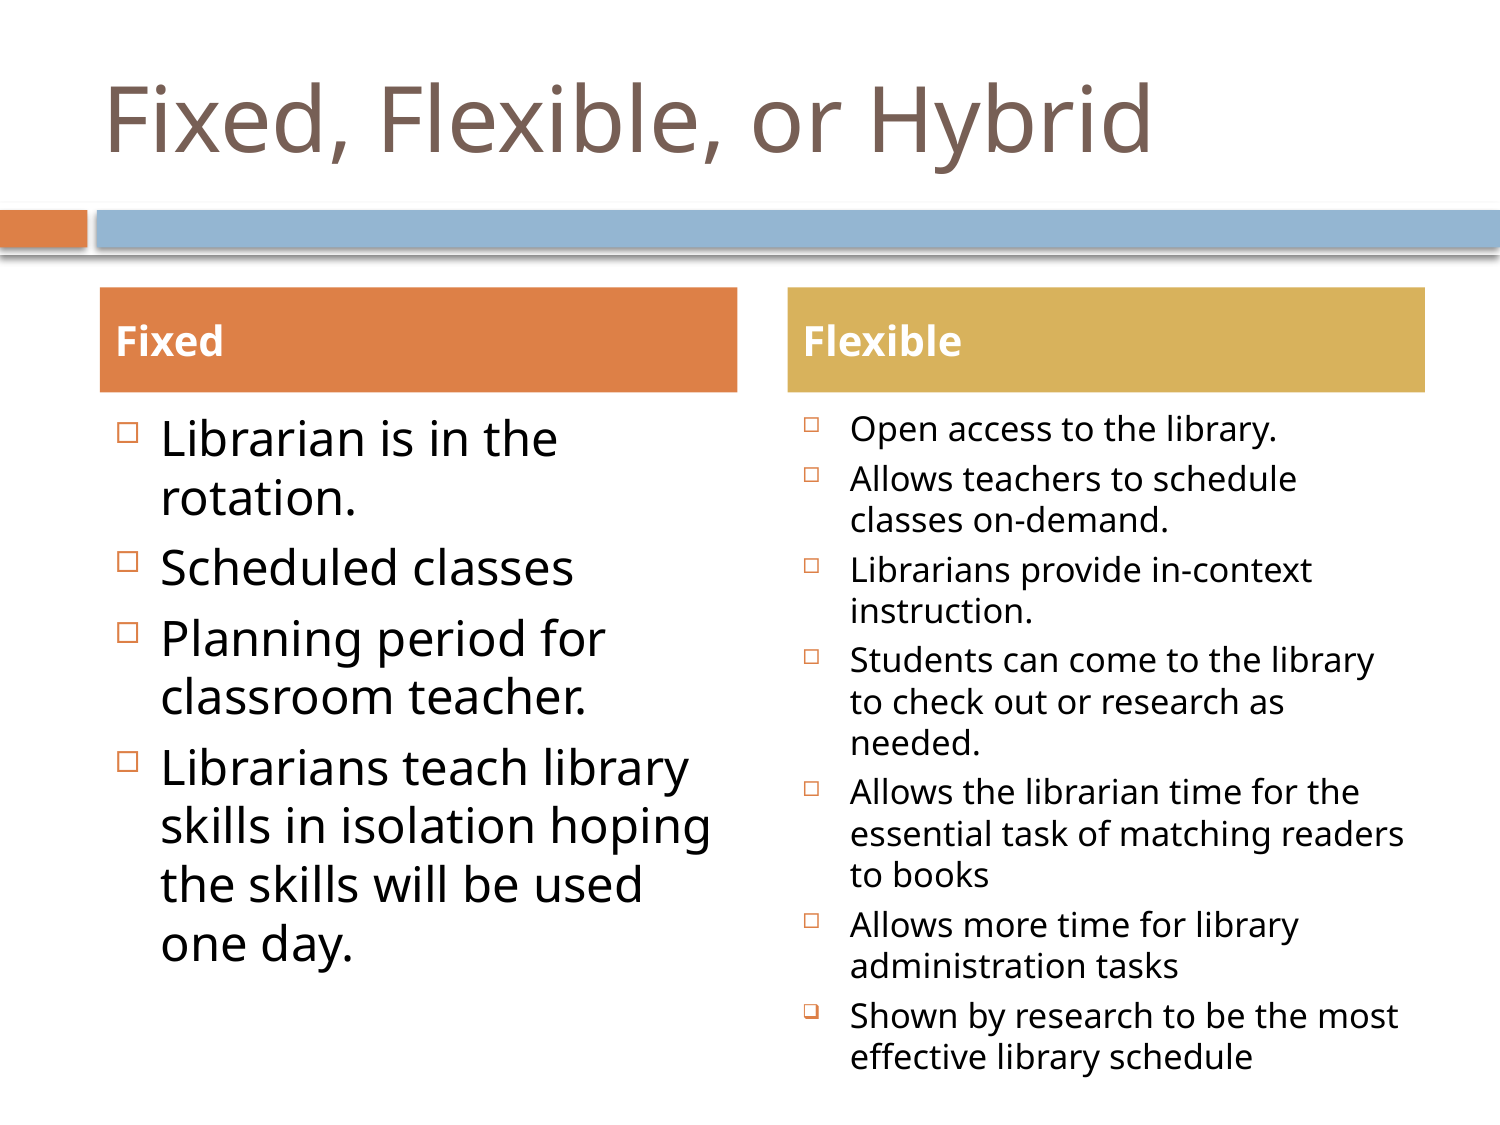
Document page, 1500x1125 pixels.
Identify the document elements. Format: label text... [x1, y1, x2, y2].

list Flexible [787, 287, 1425, 393]
title Fixed, Flexible, or Hybrid [87, 44, 1425, 188]
list Fixed [99, 287, 738, 393]
list Open access to the library. Allows teachers to schedule classes on-demand. Librarians provide in-context instruction. Students can come to the library to check out or research as needed. Allows the librarian time for the essential task of matching readers to books Allows more time for library administration tasks Shown by research to be the most effective library schedule [787, 399, 1425, 1087]
list Librarian is in the rotation. Scheduled classes Planning period for classroom teacher. Librarians teach library skills in isolation hoping the skills will be used one day. [99, 399, 738, 988]
